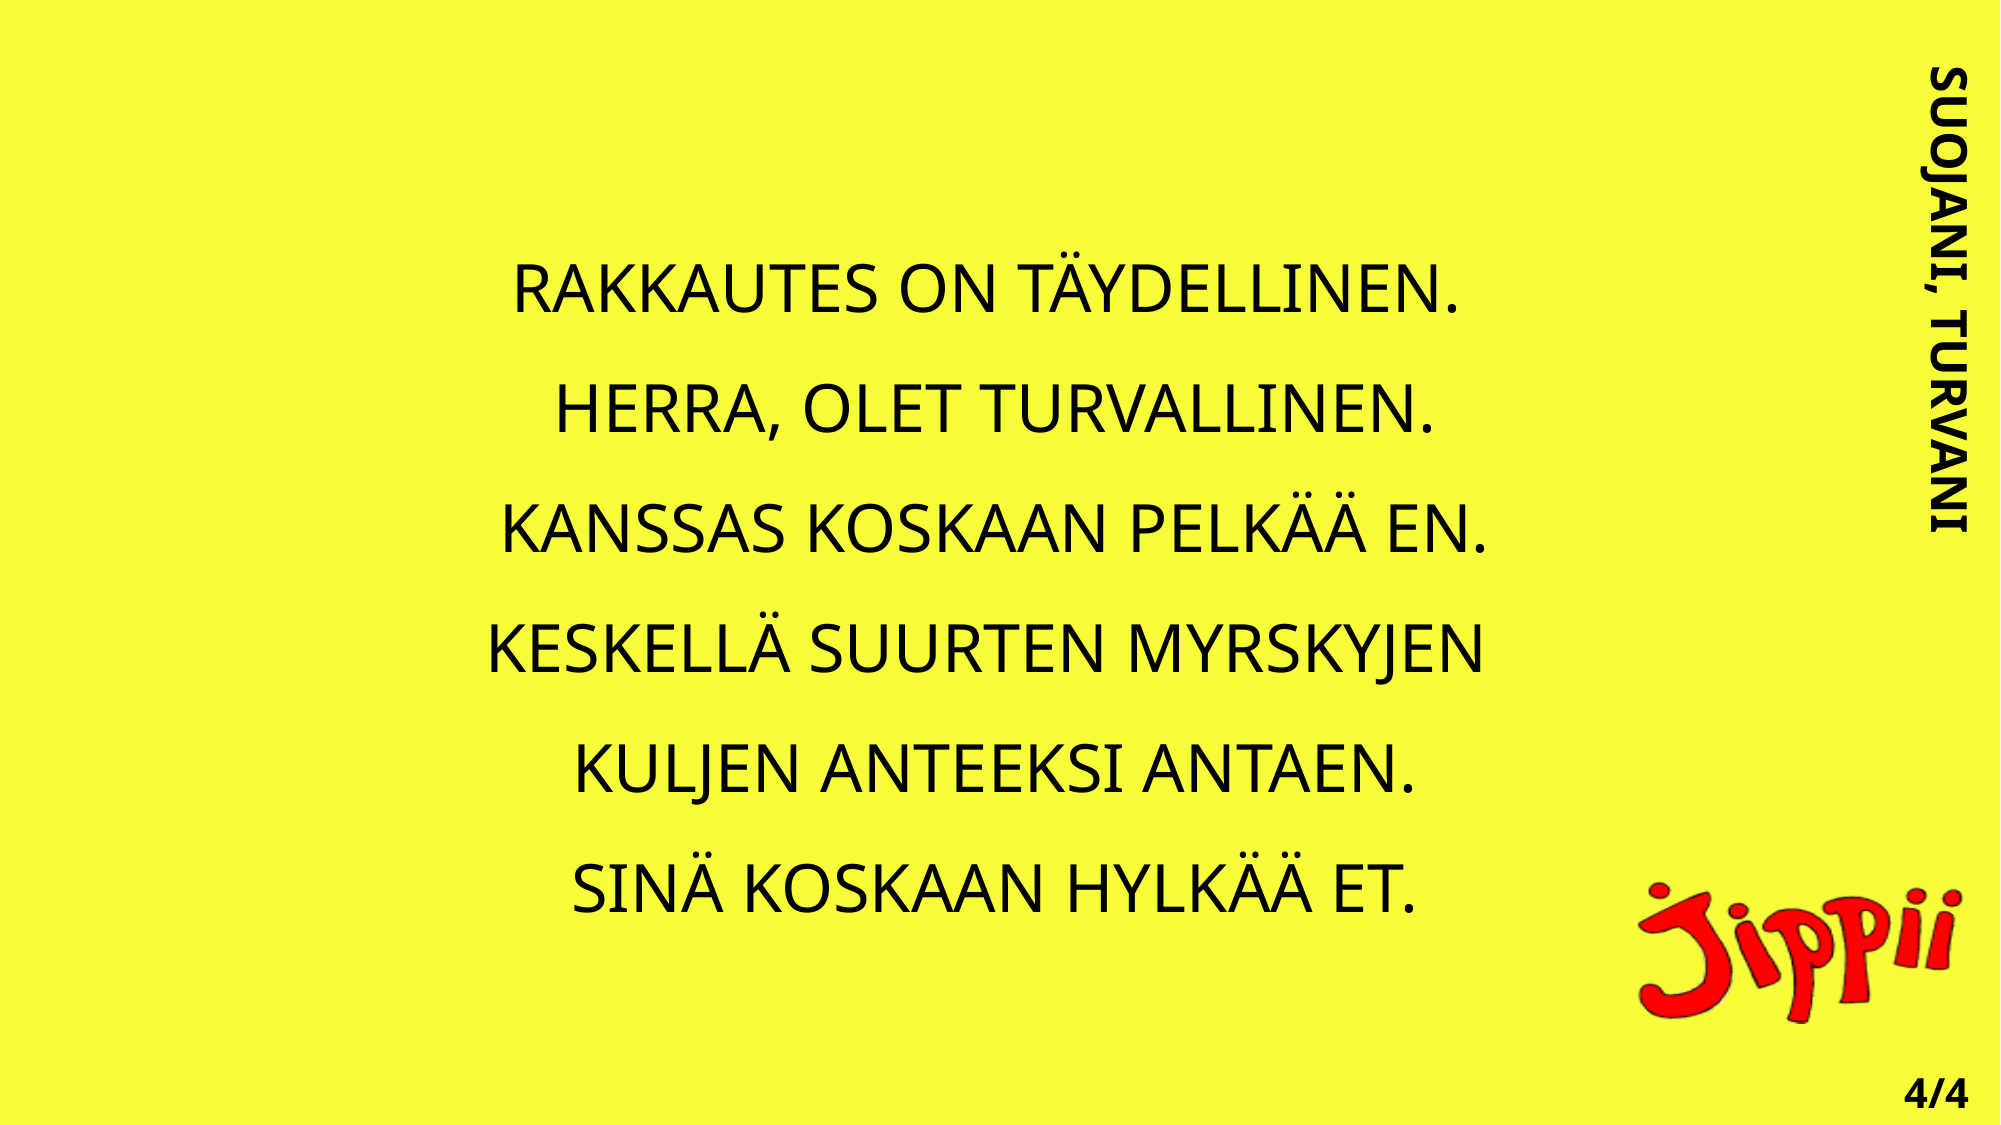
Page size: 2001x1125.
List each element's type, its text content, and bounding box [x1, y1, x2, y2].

text_box MINÄ USKON [1090, 265, 1124, 311]
text_box MINÄ USKON [678, 265, 718, 311]
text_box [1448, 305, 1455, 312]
text_box MINÄ USKON [1003, 865, 1040, 911]
text_box MINÄ USKON [560, 385, 595, 431]
text_box MINÄ USKON [1229, 865, 1311, 911]
text_box MINÄ USKON [1237, 745, 1272, 791]
text_box MINÄ USKON [1368, 865, 1403, 911]
text_box MINÄ USKON [1362, 265, 1388, 311]
text_box MINÄ USKON [643, 265, 675, 311]
text_box MINÄ USKON [1192, 745, 1229, 791]
text_box MINÄ USKON [724, 385, 764, 431]
text_box MINÄ USKON [620, 745, 655, 792]
text_box MINÄ USKON [1133, 265, 1170, 311]
text_box MINÄ USKON [647, 385, 679, 431]
text_box MINÄ USKON [1071, 865, 1106, 911]
picture [1624, 875, 1977, 1024]
text_box MINÄ USKON [1158, 865, 1184, 911]
text_box MINÄ USKON [1318, 745, 1344, 791]
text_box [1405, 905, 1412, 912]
text_box MINÄ USKON [682, 865, 722, 911]
text_box MINÄ USKON [610, 865, 626, 911]
text_box MINÄ USKON [786, 864, 828, 912]
text_box MINÄ USKON [1254, 265, 1280, 311]
text_box MINÄ USKON [895, 385, 921, 431]
text_box MINÄ USKON [957, 745, 983, 791]
text_box MINÄ USKON [1143, 745, 1183, 791]
text_box MINÄ USKON [837, 864, 866, 912]
text_box MINÄ USKON [1311, 265, 1348, 311]
text_box MINÄ USKON [821, 745, 861, 791]
text_box MINÄ USKON [1193, 865, 1225, 911]
text_box MINÄ USKON [1337, 865, 1363, 911]
text_box MINÄ USKON [956, 265, 993, 311]
text_box MINÄ USKON [870, 745, 907, 791]
text_box MINÄ USKON [876, 865, 908, 911]
text_box MINÄ USKON [995, 745, 1021, 791]
text_box MINÄ USKON [692, 745, 709, 804]
text_box MINÄ USKON [575, 864, 604, 912]
text_box MINÄ USKON [1399, 265, 1436, 311]
text_box MINÄ USKON [1182, 265, 1208, 311]
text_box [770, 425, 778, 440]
text_box MINÄ USKON [748, 865, 780, 911]
text_box MINÄ USKON [759, 745, 796, 791]
text_box MINÄ USKON [1337, 385, 1363, 431]
text_box MINÄ USKON [727, 265, 762, 312]
text_box MINÄ USKON [1355, 745, 1392, 791]
text_box MINÄ USKON [553, 265, 593, 311]
text_box SUOJANI, TURVANI [1897, 51, 1989, 606]
text_box MINÄ USKON [579, 745, 611, 791]
text_box MINÄ USKON [602, 265, 634, 311]
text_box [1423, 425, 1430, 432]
text_box MINÄ USKON [1107, 385, 1145, 431]
text_box MINÄ USKON [1269, 745, 1309, 791]
text_box MINÄ USKON [1031, 745, 1063, 791]
text_box MINÄ USKON [912, 865, 994, 911]
text_box MINÄ USKON [1070, 744, 1099, 792]
text_box MINÄ USKON [1286, 385, 1323, 431]
title RAKKAUTES ON TÄYDELLINEN. HERRA, OLET TURVALLINEN. KANSSAS KOSKAAN PELKÄÄ EN. KESKELLÄ SUURTEN MYRSKYJEN KULJEN ANTEEKSI ANTAEN. SINÄ KOSKAAN HYLKÄÄ ET. [145, 485, 1846, 727]
text_box MINÄ USKON [1284, 265, 1300, 311]
text_box MINÄ USKON [847, 264, 876, 312]
text_box MINÄ USKON [806, 384, 848, 432]
text_box MINÄ USKON [1115, 865, 1149, 911]
text_box MINÄ USKON [610, 385, 636, 431]
text_box MINÄ USKON [637, 865, 674, 911]
text_box MINÄ USKON [1374, 385, 1411, 431]
text_box MINÄ USKON [1259, 385, 1275, 431]
text_box MINÄ USKON [722, 745, 748, 791]
text_box MINÄ USKON [770, 265, 805, 311]
text_box MINÄ USKON [1023, 385, 1058, 432]
text_box MINÄ USKON [1145, 385, 1185, 431]
text_box MINÄ USKON [1219, 265, 1245, 311]
text_box MINÄ USKON [1072, 385, 1104, 431]
text_box MINÄ USKON [813, 265, 839, 311]
text_box MINÄ USKON [1228, 385, 1254, 431]
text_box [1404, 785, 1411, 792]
text_box MINÄ USKON [518, 265, 550, 311]
text_box MINÄ USKON [902, 264, 944, 312]
text_box MINÄ USKON [914, 745, 949, 791]
text_box MINÄ USKON [1105, 745, 1121, 791]
text_box 4/4 [1889, 1059, 1985, 1125]
text_box MINÄ USKON [980, 385, 1015, 431]
text_box MINÄ USKON [1050, 265, 1090, 311]
text_box MINÄ USKON [669, 745, 695, 791]
text_box MINÄ USKON [1018, 265, 1053, 311]
text_box MINÄ USKON [688, 385, 720, 431]
text_box MINÄ USKON [926, 385, 961, 431]
text_box MINÄ USKON [1194, 385, 1220, 431]
text_box MINÄ USKON [860, 385, 886, 431]
